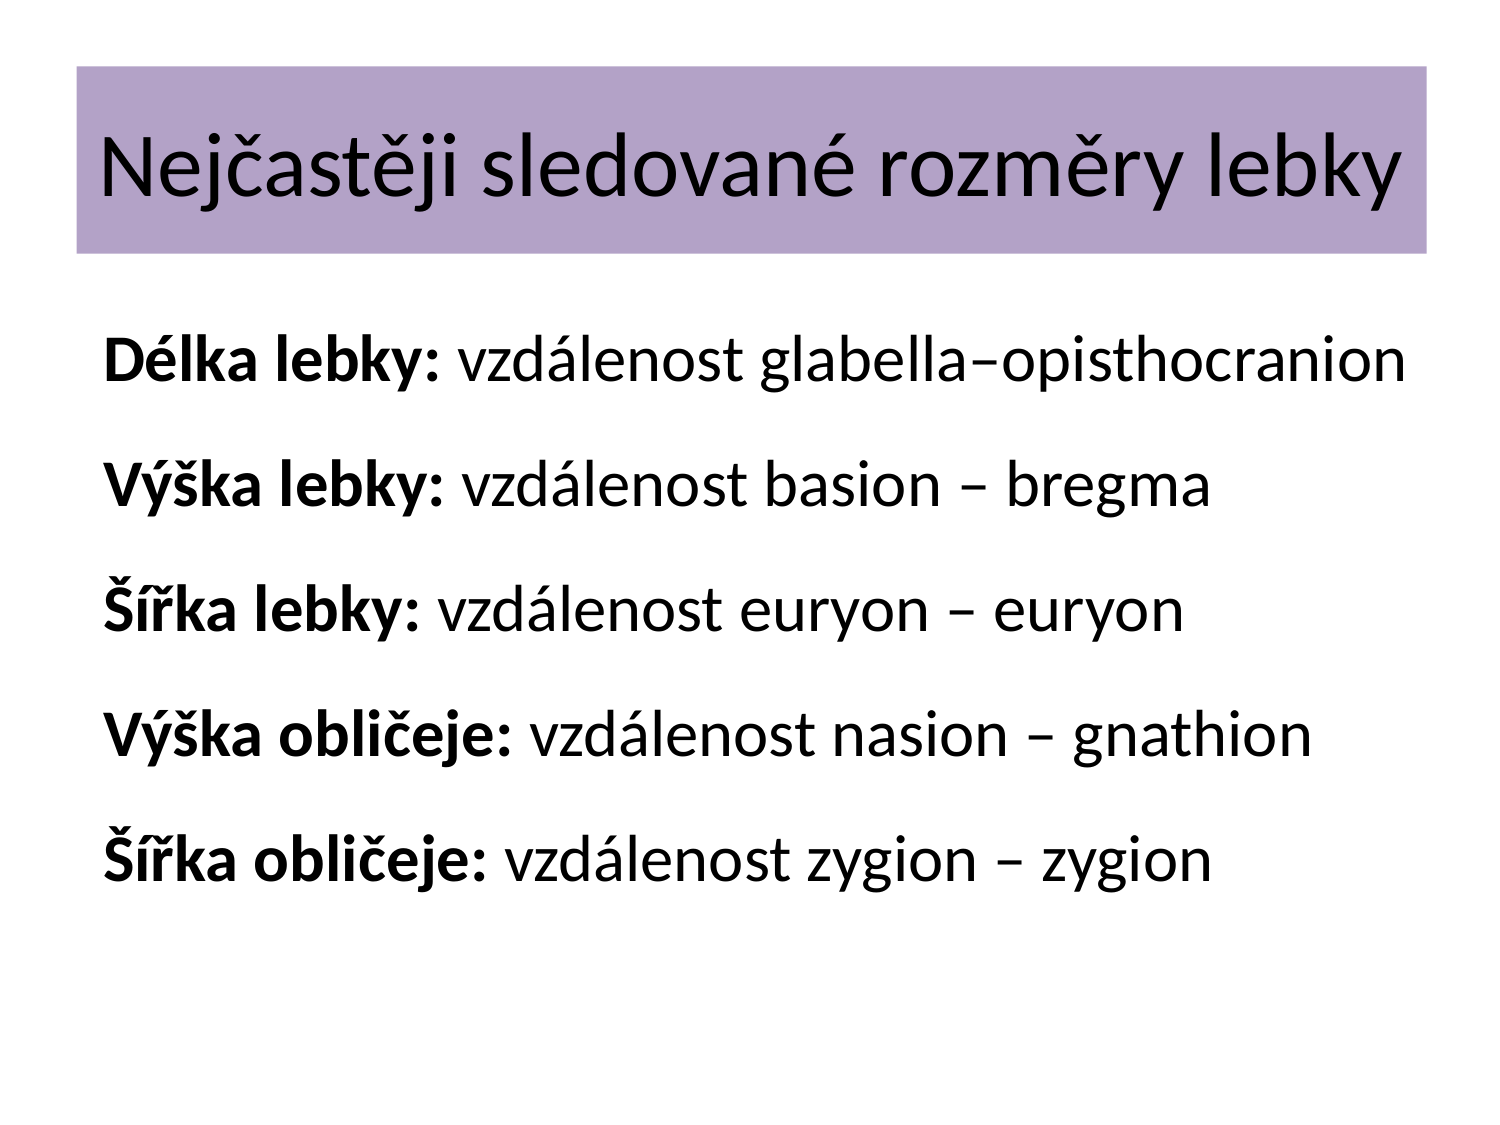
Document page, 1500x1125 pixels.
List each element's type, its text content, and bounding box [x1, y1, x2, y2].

text_box Délka lebky: vzdálenost glabella–opisthocranion Výška lebky: vzdálenost basion – bregma Šířka lebky: vzdálenost euryon – euryon Výška obličeje: vzdálenost nasion – gnathion Šířka obličeje: vzdálenost zygion – zygion [88, 262, 1471, 1005]
text_box Nejčastěji sledované rozměry lebky [76, 66, 1427, 254]
